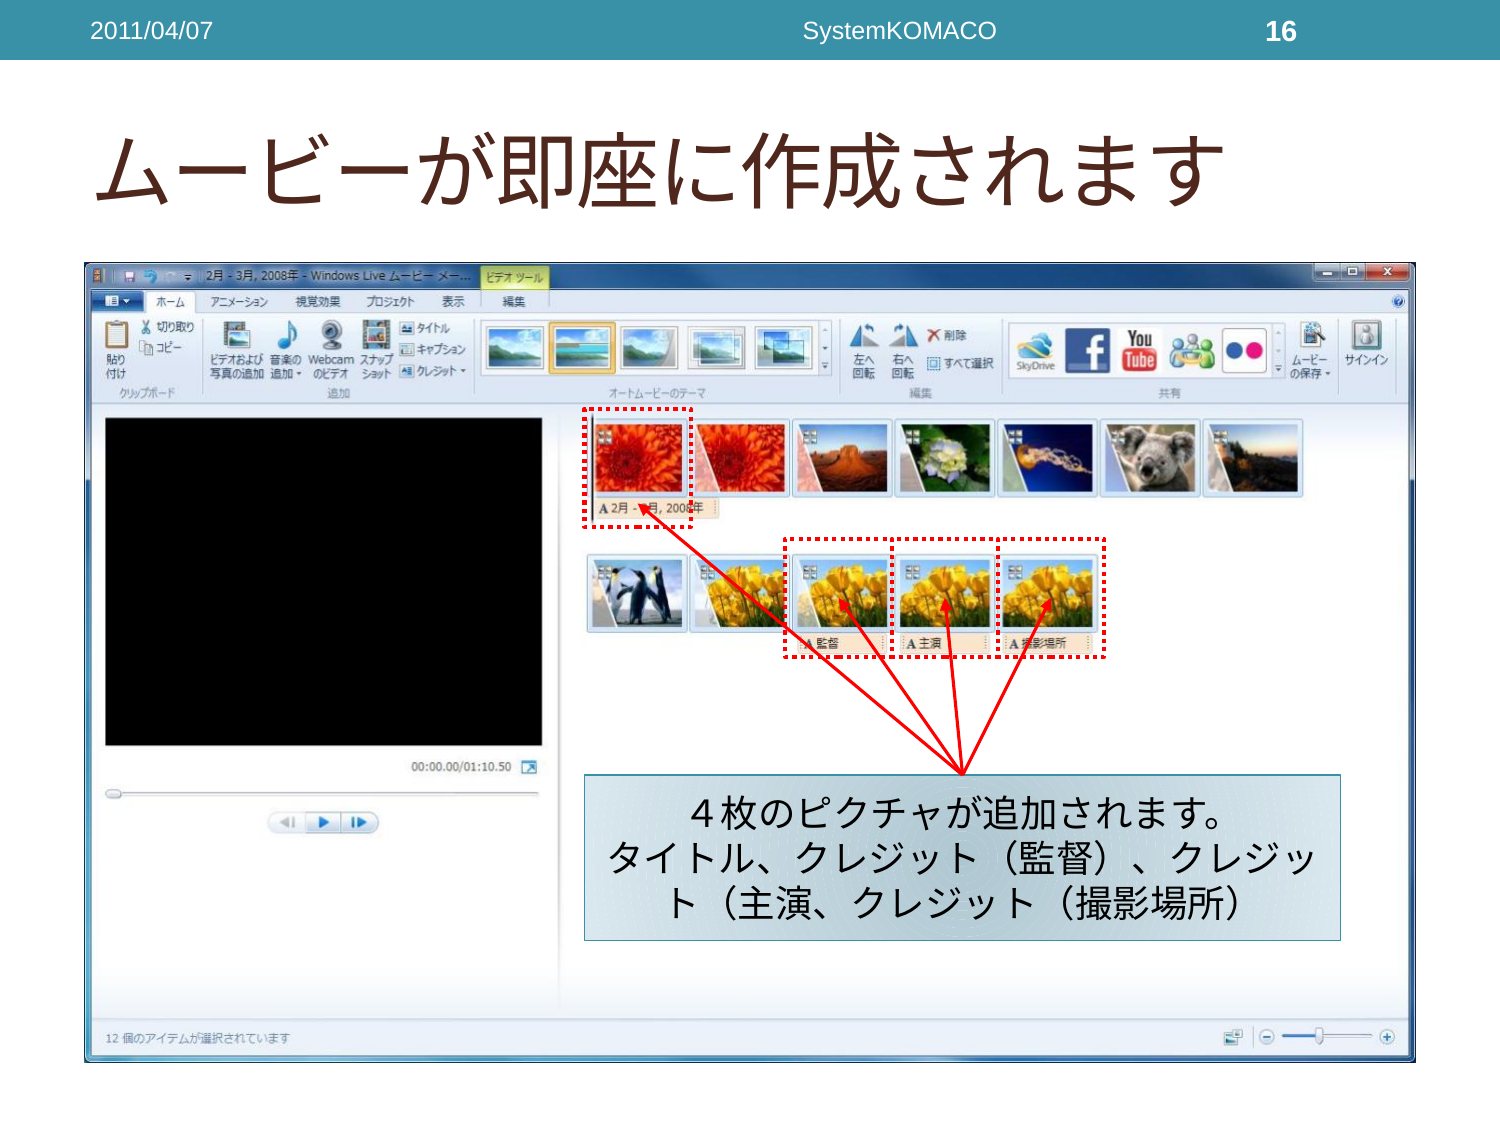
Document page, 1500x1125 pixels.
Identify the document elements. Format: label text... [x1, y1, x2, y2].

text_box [962, 597, 1052, 776]
slide_number 16 [1250, 3, 1425, 57]
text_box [637, 503, 963, 776]
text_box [944, 597, 961, 776]
footer SystemKOMACO [562, 3, 1238, 57]
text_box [838, 597, 943, 776]
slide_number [75, 3, 550, 57]
title ムービーが即座に作成されます [75, 87, 1425, 250]
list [83, 262, 1416, 1063]
